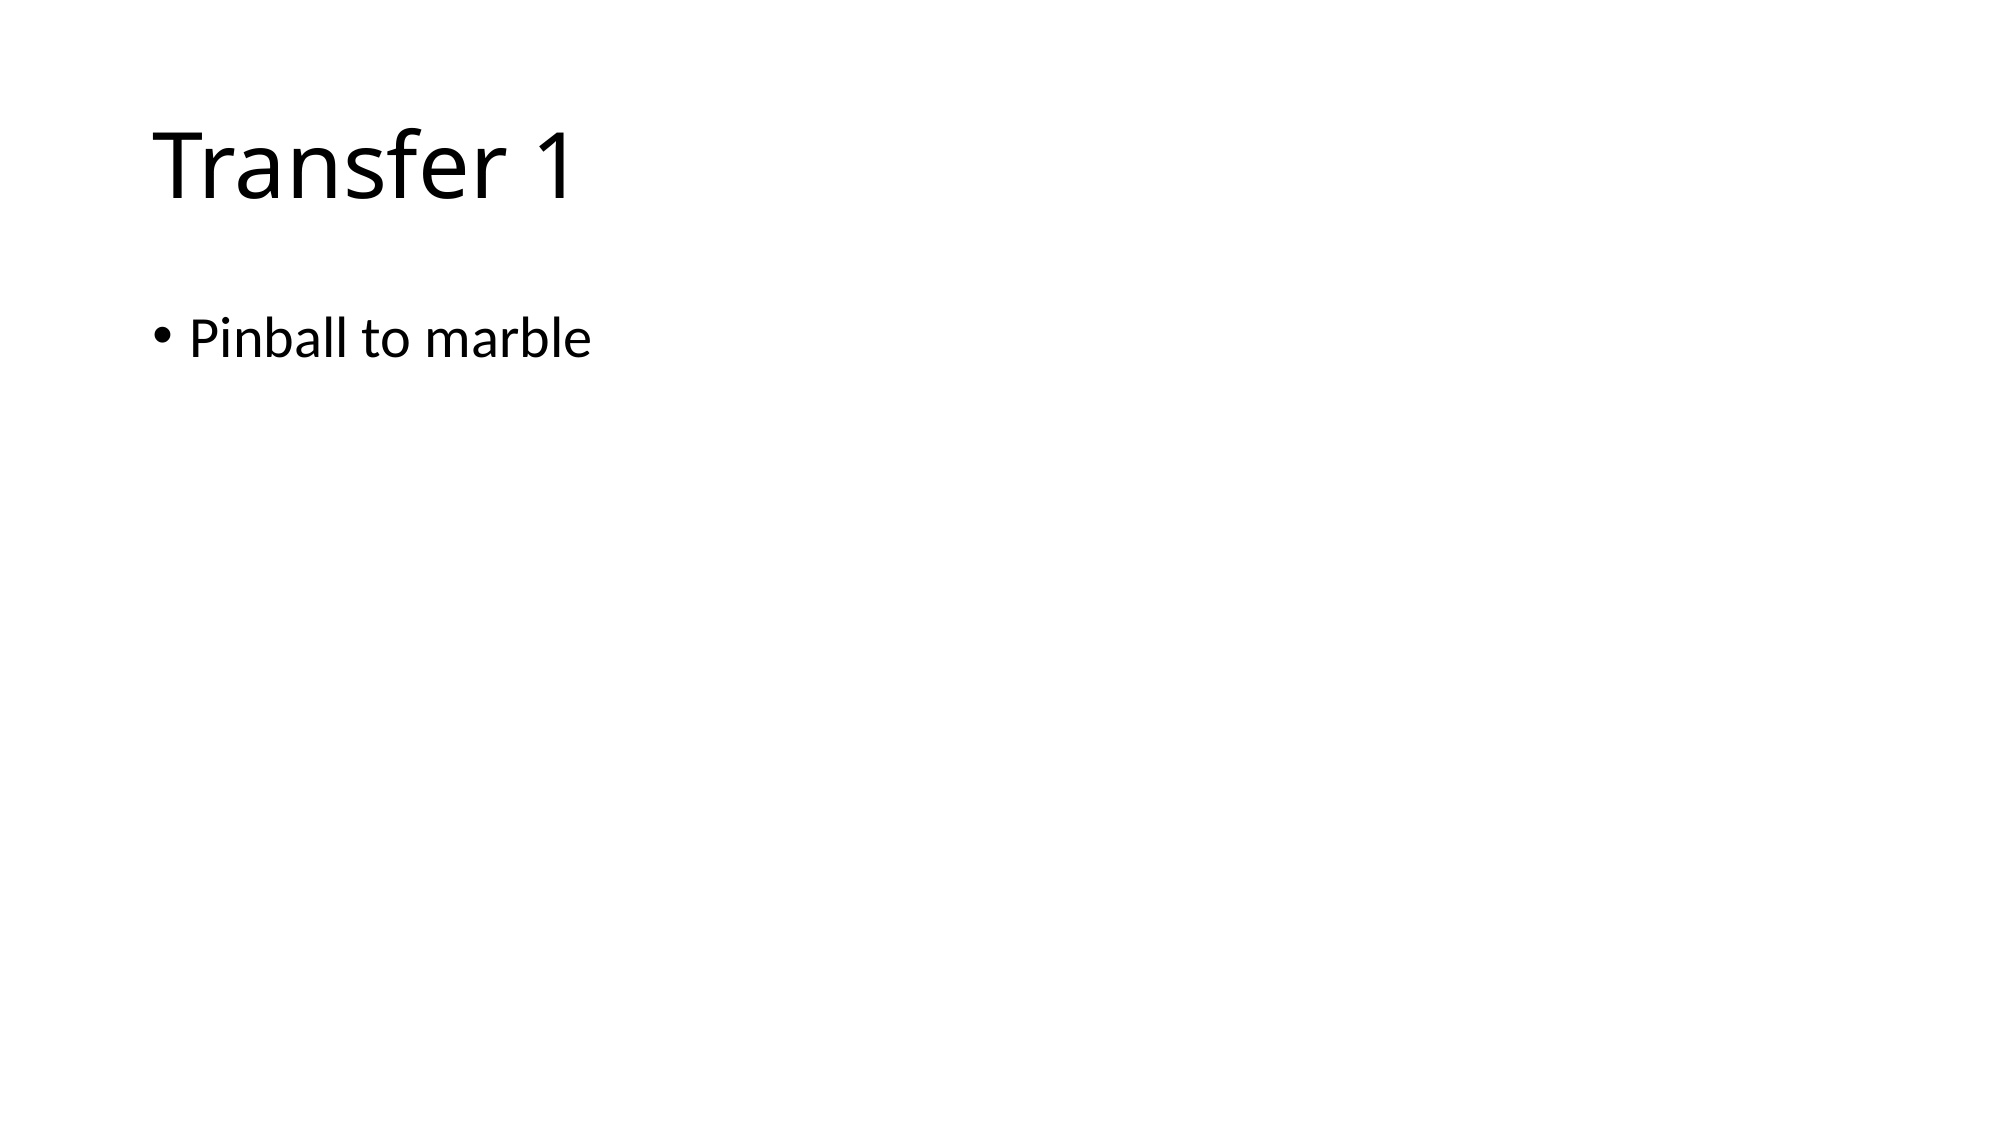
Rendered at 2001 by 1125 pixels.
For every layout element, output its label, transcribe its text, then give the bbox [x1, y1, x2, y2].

title Transfer 1 [137, 59, 1863, 278]
list Pinball to marble [137, 299, 1863, 1014]
